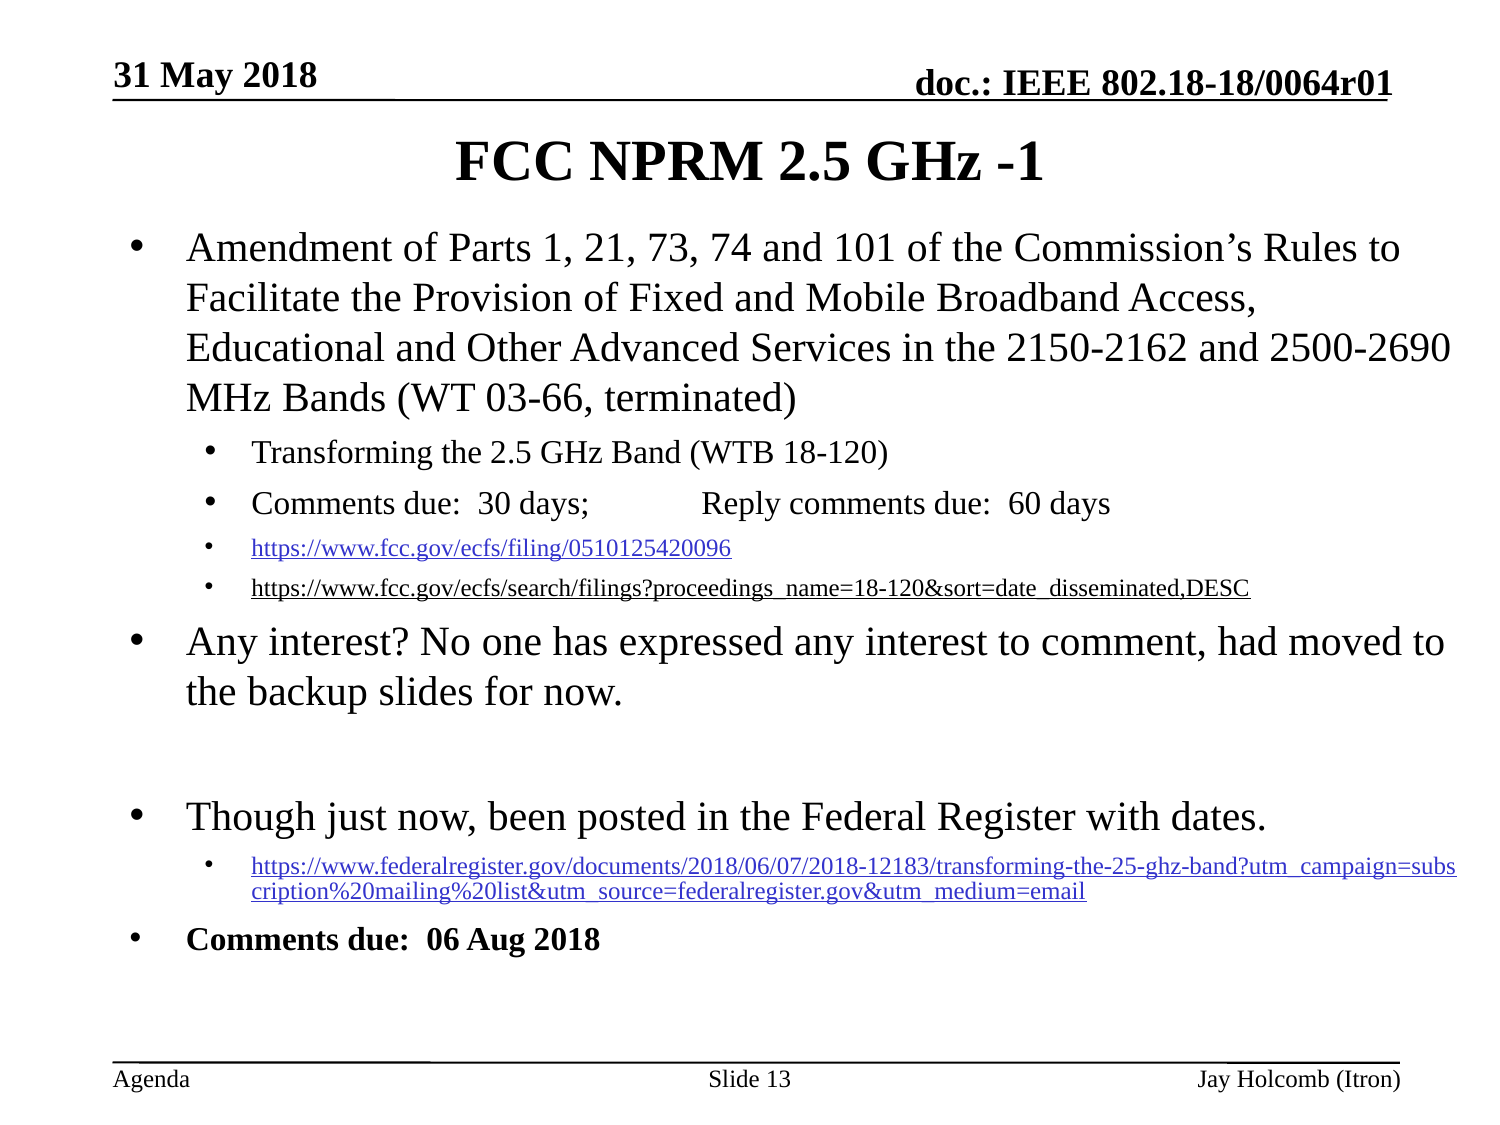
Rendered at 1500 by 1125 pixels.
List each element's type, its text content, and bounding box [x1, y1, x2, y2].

footer Jay Holcomb (Itron) [878, 1061, 1402, 1093]
title FCC NPRM 2.5 GHz -1 [113, 101, 1389, 213]
list Amendment of Parts 1, 21, 73, 74 and 101 of the Commission’s Rules to Facilitate the Provision of Fixed and Mobile Broadband Access, Educational and Other Advanced Services in the 2150-2162 and 2500-2690 MHz Bands (WT 03-66, terminated) Transforming the 2.5 GHz Band (WTB 18-120) Comments due: 30 days; Reply comments due: 60 days https://www.fcc.gov/ecfs/filing/0510125420096 https://www.fcc.gov/ecfs/search/filings?proceedings_name=18-120&sort=date_disseminated,DESC Any interest? No one has expressed any interest to comment, had moved to the backup slides for now. Though just now, been posted in the Federal Register with dates. https://www.federalregister.gov/documents/2018/06/07/2018-12183/transforming-the-25-ghz-band?utm_campaign=subscription%20mailing%20list&utm_source=federalregister.gov&utm_medium=email Comments due: 06 Aug 2018 [114, 212, 1476, 888]
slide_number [113, 49, 425, 96]
slide_number Slide 13 [699, 1061, 800, 1123]
